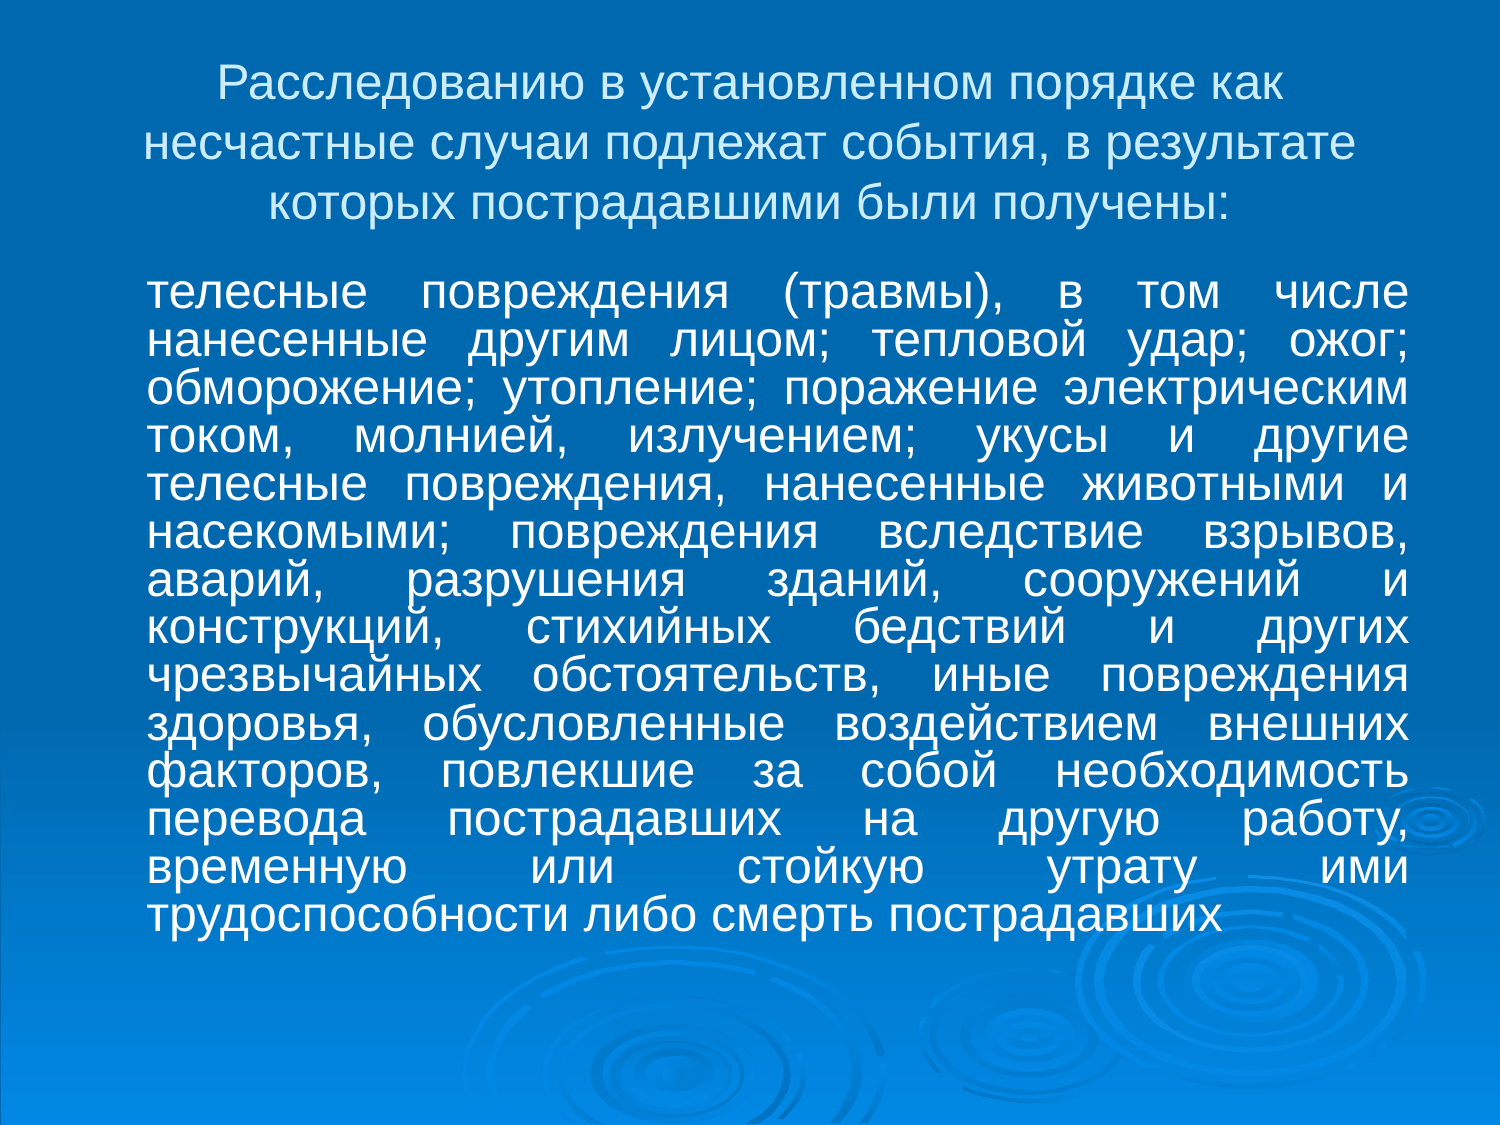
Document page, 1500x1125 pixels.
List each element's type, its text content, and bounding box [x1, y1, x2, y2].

title Расследованию в установленном порядке как несчастные случаи подлежат события, в результате которых пострадавшими были получены: [74, 45, 1426, 233]
list телесные повреждения (травмы), в том числе нанесенные другим лицом; тепловой удар; ожог; обморожение; утопление; поражение электрическим током, молнией, излучением; укусы и другие телесные повреждения, нанесенные животными и насекомыми; повреждения вследствие взрывов, аварий, разрушения зданий, сооружений и конструкций, стихийных бедствий и других чрезвычайных обстоятельств, иные повреждения здоровья, обусловленные воздействием внешних факторов, повлекшие за собой необходимость перевода пострадавших на другую работу, временную или стойкую утрату ими трудоспособности либо смерть пострадавших [74, 262, 1426, 1006]
